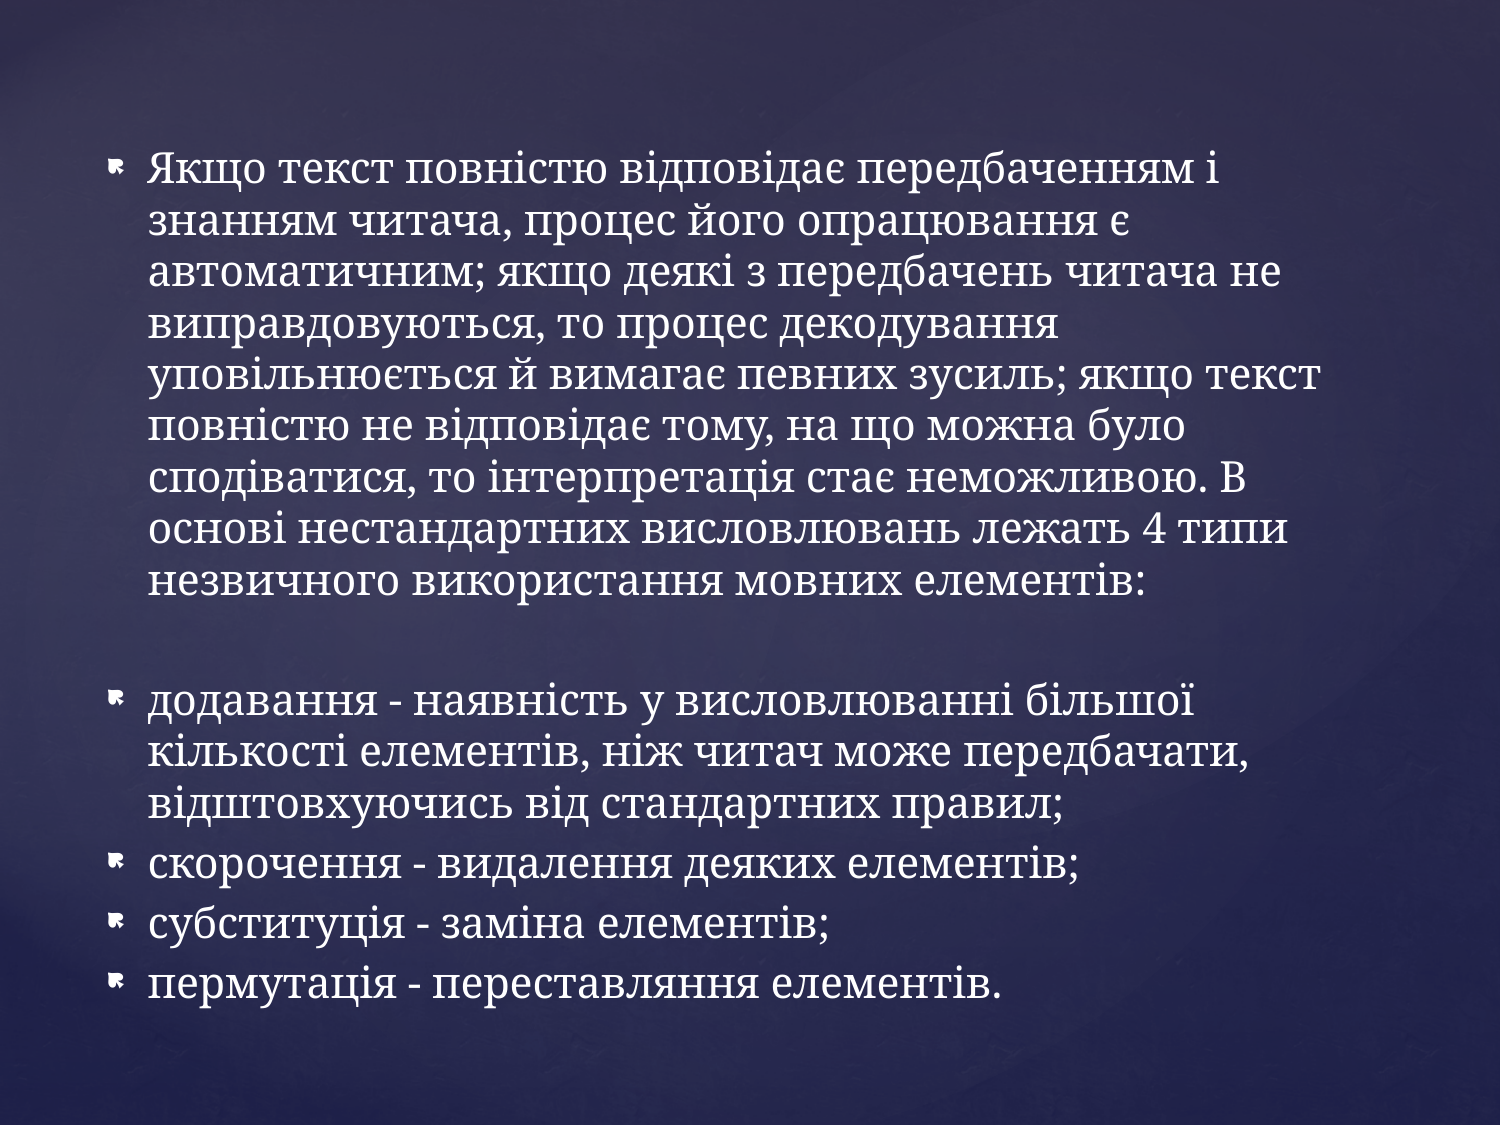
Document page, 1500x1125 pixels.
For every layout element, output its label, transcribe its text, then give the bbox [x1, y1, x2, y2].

list Якщо текст повністю відповідає передбаченням і знанням читача, процес його опрацювання є автоматичним; якщо деякі з передбачень читача не виправдовуються, то процес декодування уповільнюється й вимагає певних зусиль; якщо текст повністю не відповідає тому, на що можна було сподіватися, то інтерпретація стає неможливою. В основі нестандартних висловлювань лежать 4 типи незвичного використання мовних елементів: додавання - наявність у висловлюванні більшої кількості елементів, ніж читач може передбачати, відштовхуючись від стандартних правил; скорочення - видалення деяких елементів; субституція - заміна елементів; пермутація - переставляння елементів. [88, 112, 1350, 1035]
